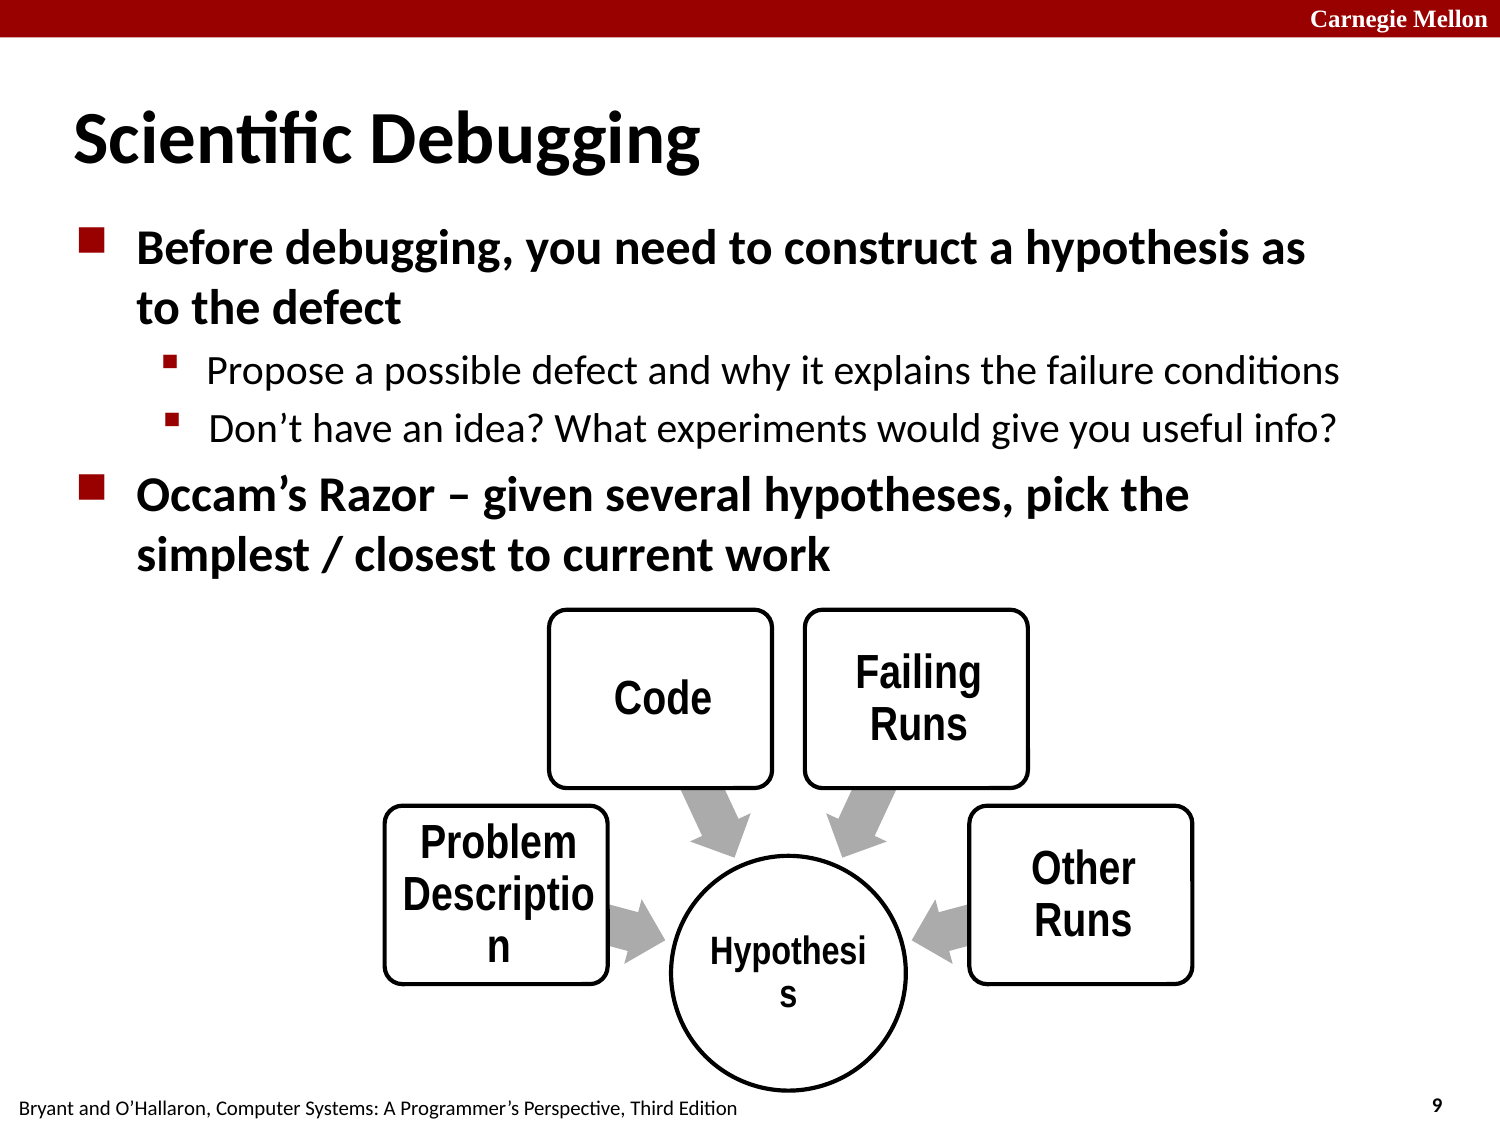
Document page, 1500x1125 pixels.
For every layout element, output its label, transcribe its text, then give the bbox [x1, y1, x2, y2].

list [100, 609, 1477, 1091]
title Scientific Debugging [58, 71, 1305, 197]
list Before debugging, you need to construct a hypothesis as to the defect Propose a possible defect and why it explains the failure conditions Don’t have an idea? What experiments would give you useful info? Occam’s Razor – given several hypotheses, pick the simplest / closest to current work [64, 206, 1361, 570]
